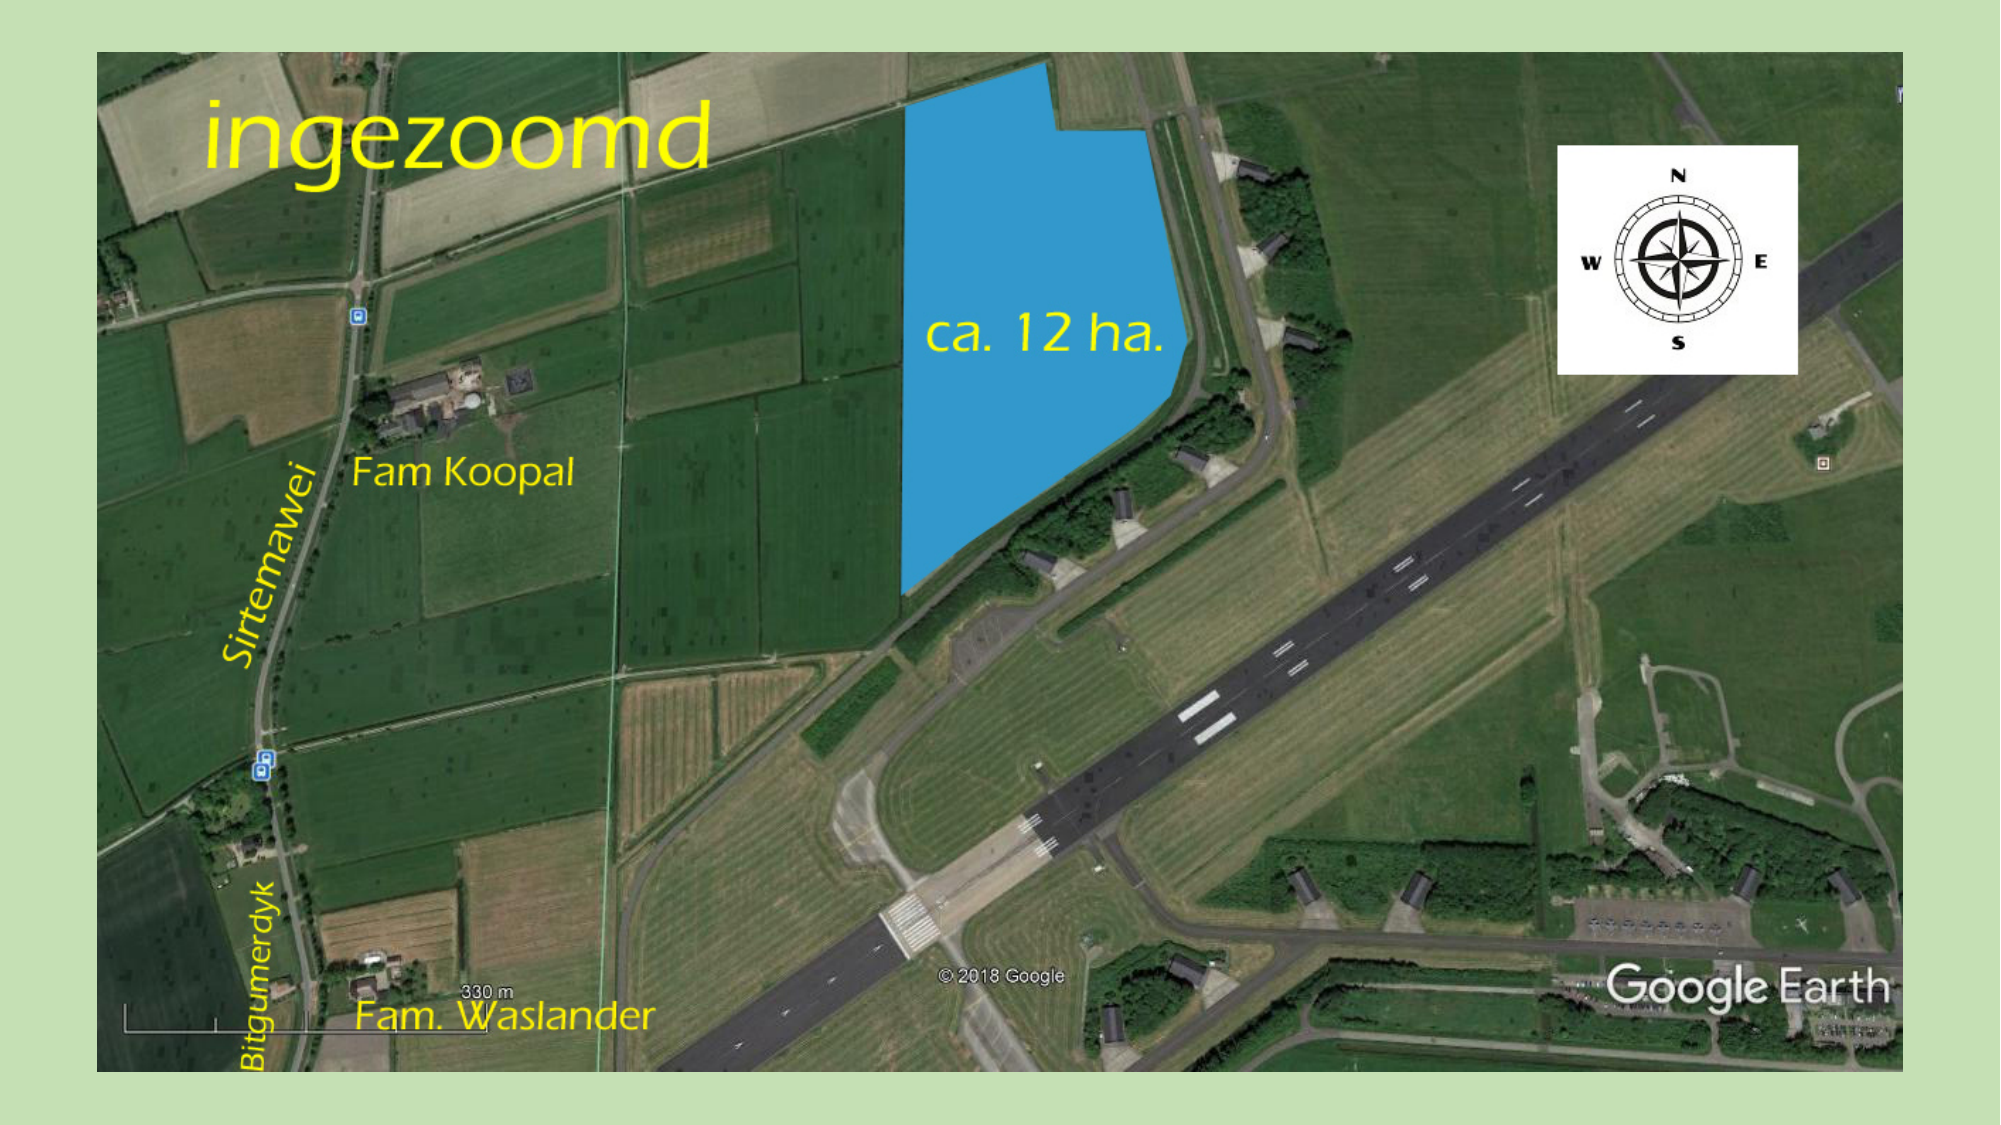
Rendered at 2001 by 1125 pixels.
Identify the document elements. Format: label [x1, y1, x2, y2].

picture [97, 52, 1903, 1073]
